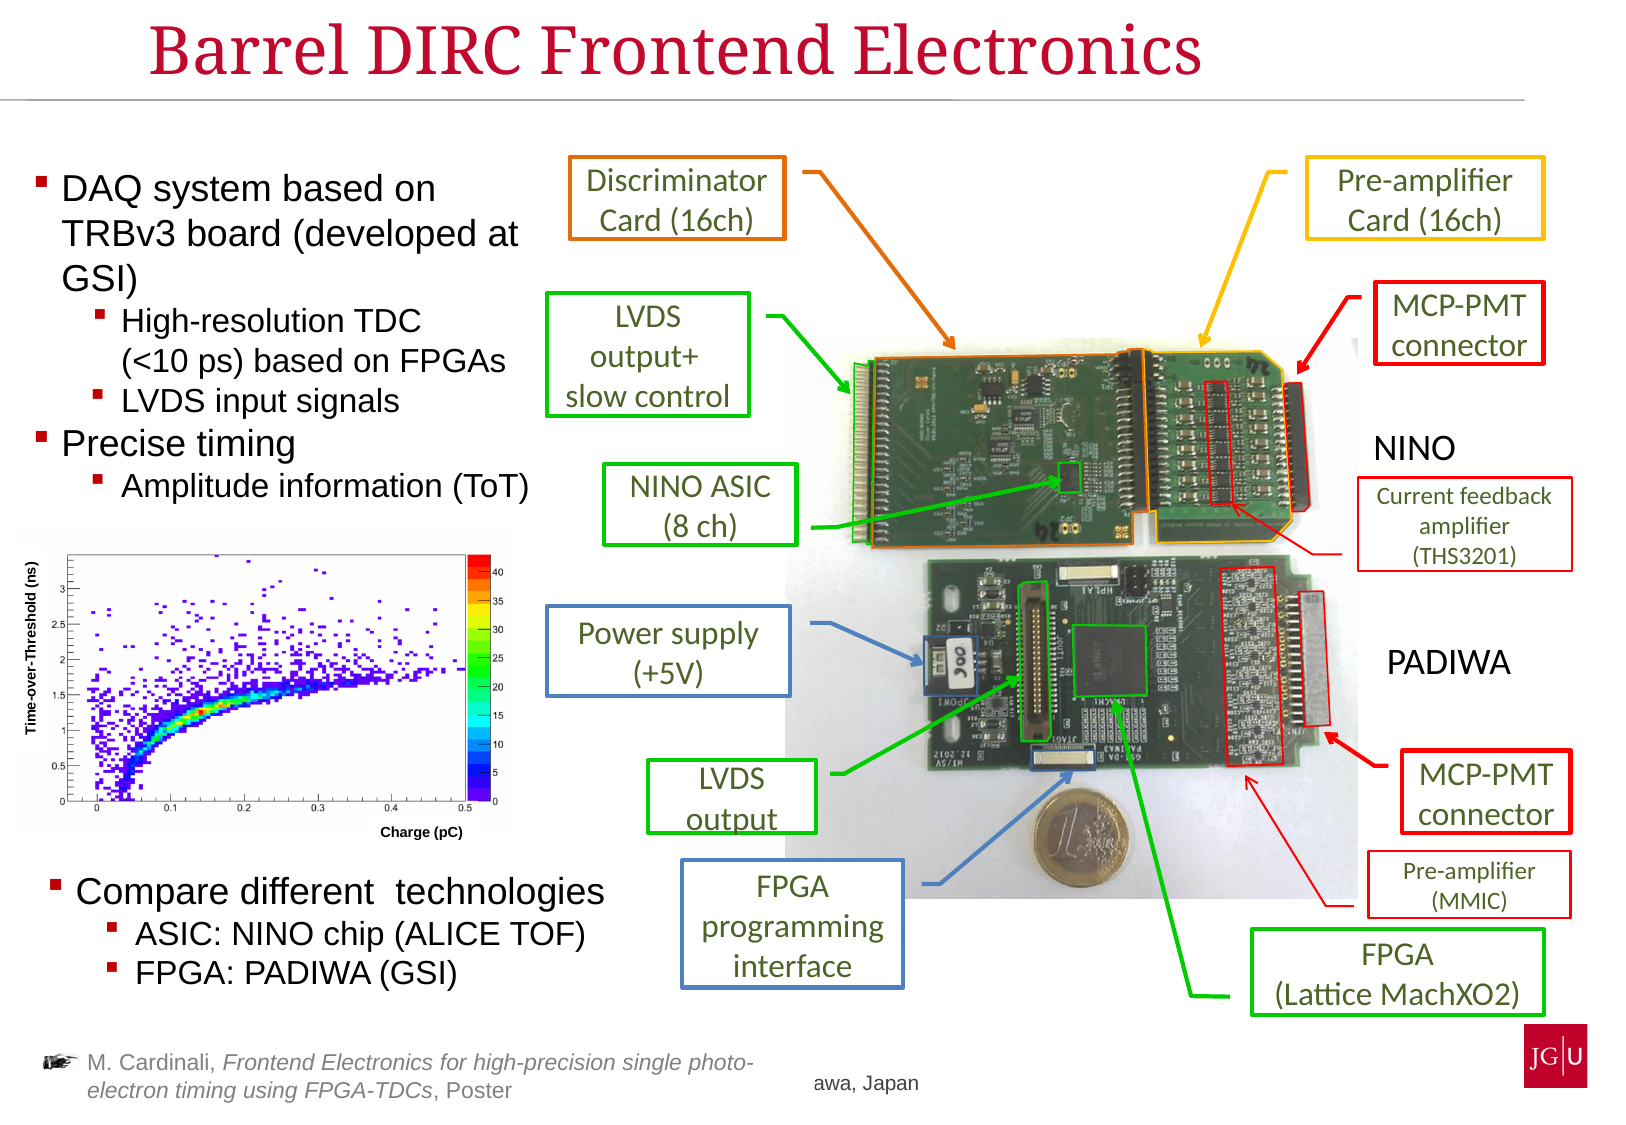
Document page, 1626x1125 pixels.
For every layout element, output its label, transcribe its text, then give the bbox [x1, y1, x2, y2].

list Barrel DIRC Frontend Electronics [133, 0, 1357, 109]
text_box Charge (pC) [365, 840, 478, 848]
text_box Compare different technologies ASIC: NINO chip (ALICE TOF) FPGA: PADIWA (GSI) [32, 859, 541, 999]
text_box DAQ system based on TRBv3 board (developed at GSI) High-resolution TDC (<10 ps) based on FPGAs LVDS input signals Precise timing Amplitude information (ToT) [18, 156, 545, 551]
text_box M. Cardinali, Frontend Electronics for high-precision single photo-electron timing using FPGA-TDCs, Poster [28, 1040, 815, 1111]
picture [1524, 1024, 1588, 1088]
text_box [546, 156, 1572, 1015]
picture [43, 1053, 72, 1070]
picture [17, 523, 511, 833]
